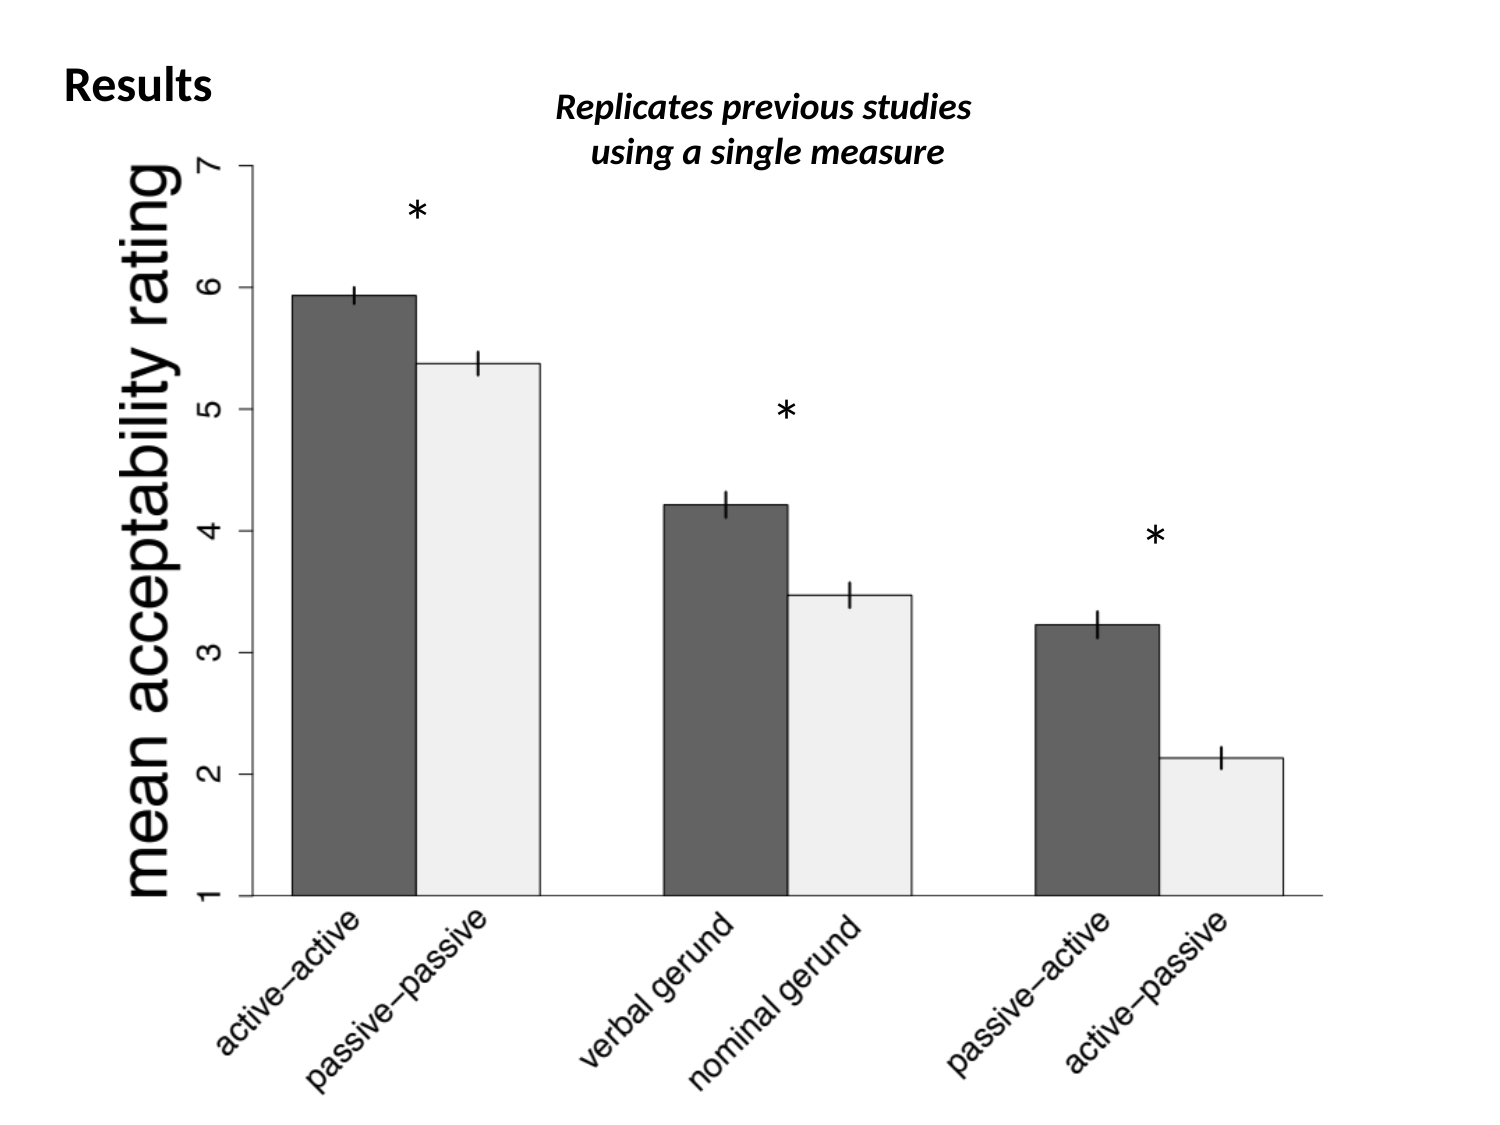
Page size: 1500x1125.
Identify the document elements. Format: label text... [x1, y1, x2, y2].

text_box Results [49, 43, 228, 119]
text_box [119, 74, 1455, 1125]
